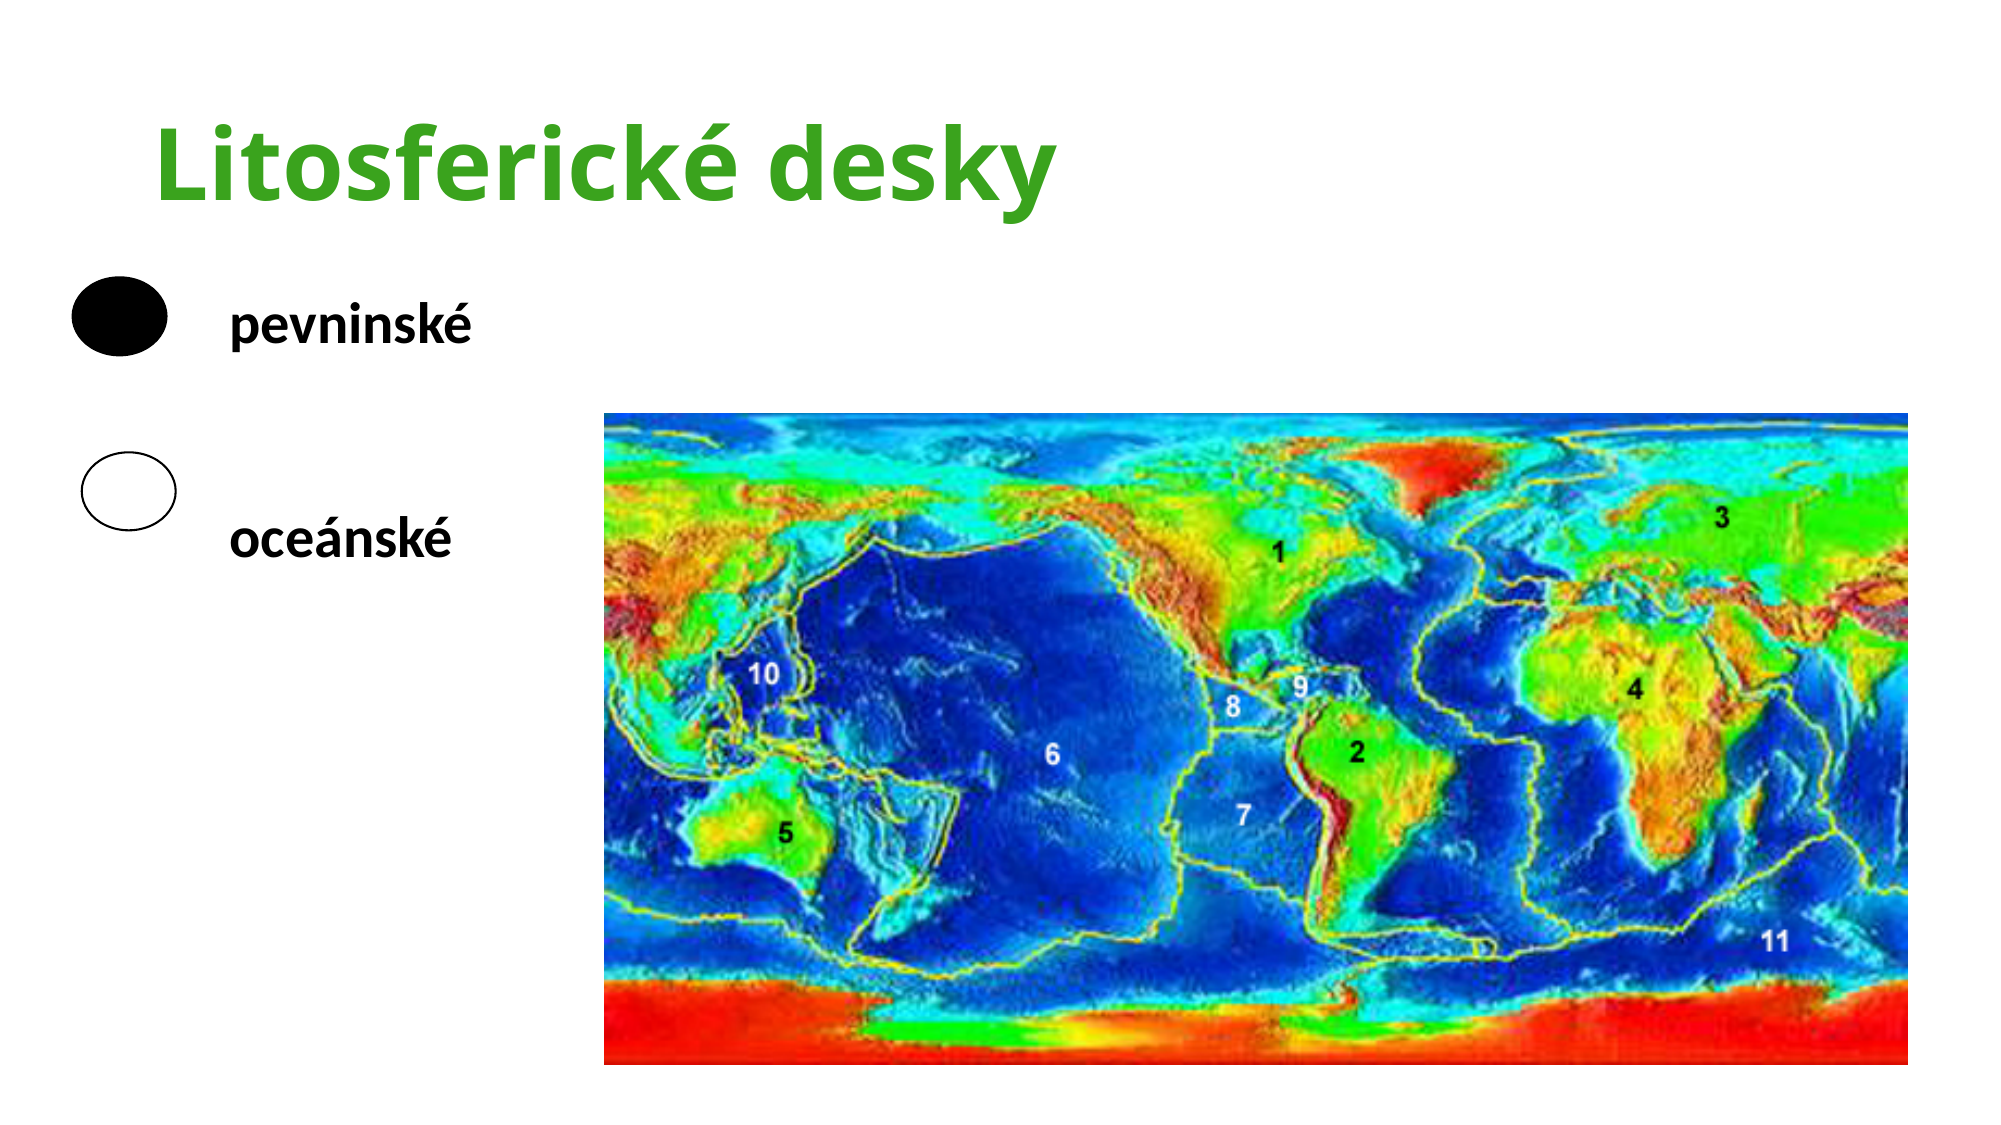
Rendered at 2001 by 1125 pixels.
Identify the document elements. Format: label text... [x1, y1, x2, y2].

text_box pevninské [214, 277, 529, 363]
text_box [71, 276, 168, 357]
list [604, 413, 1908, 1065]
title Litosferické desky [137, 59, 1863, 278]
text_box [80, 451, 177, 532]
text_box oceánské [214, 491, 487, 577]
